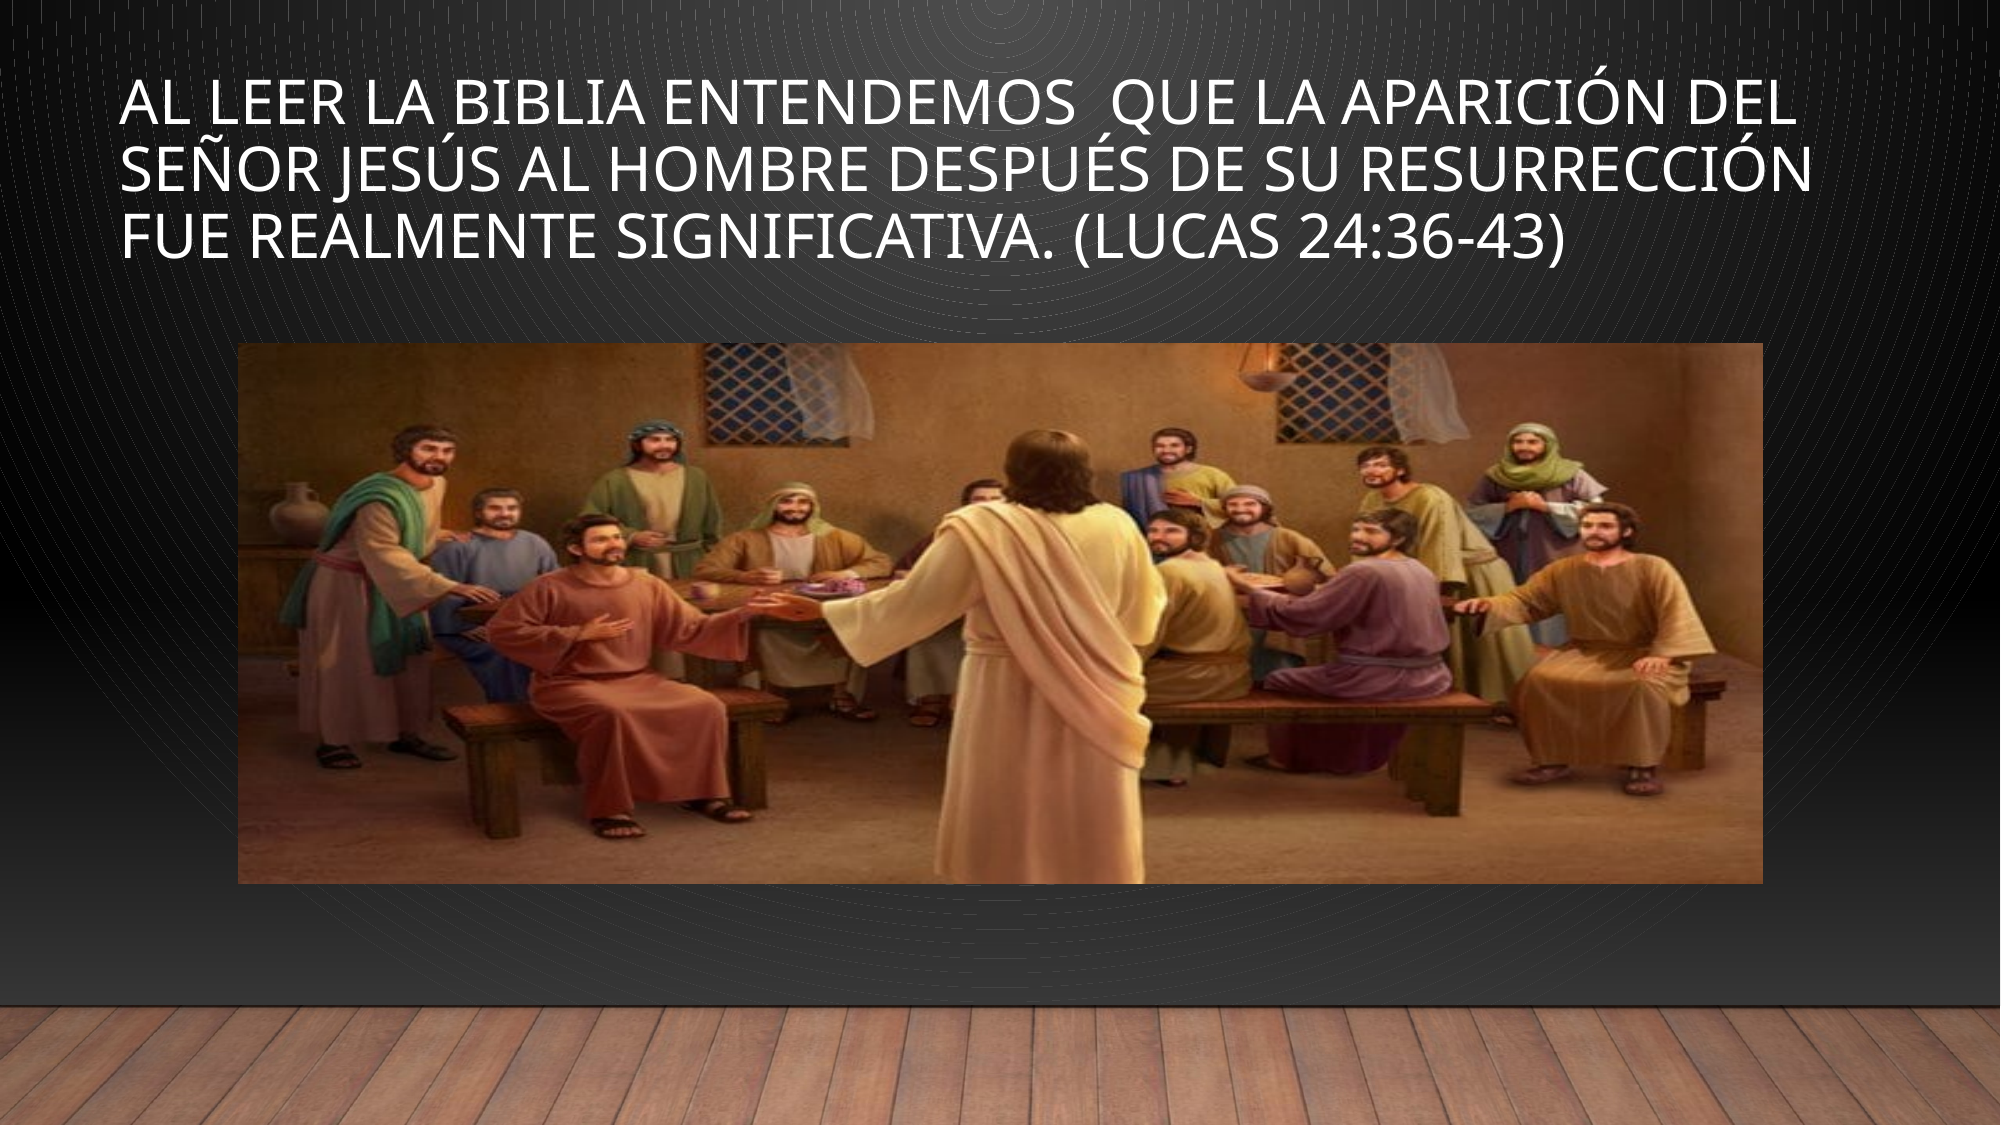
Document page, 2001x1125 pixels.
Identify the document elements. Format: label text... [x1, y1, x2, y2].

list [237, 343, 1763, 885]
title Al leer la biblia EntendEMOS que la aparición del Señor Jesús al hombre después de Su resurrección fue realmente significativa. (Lucas 24:36-43) [104, 39, 1889, 305]
picture [0, 1005, 2000, 1125]
